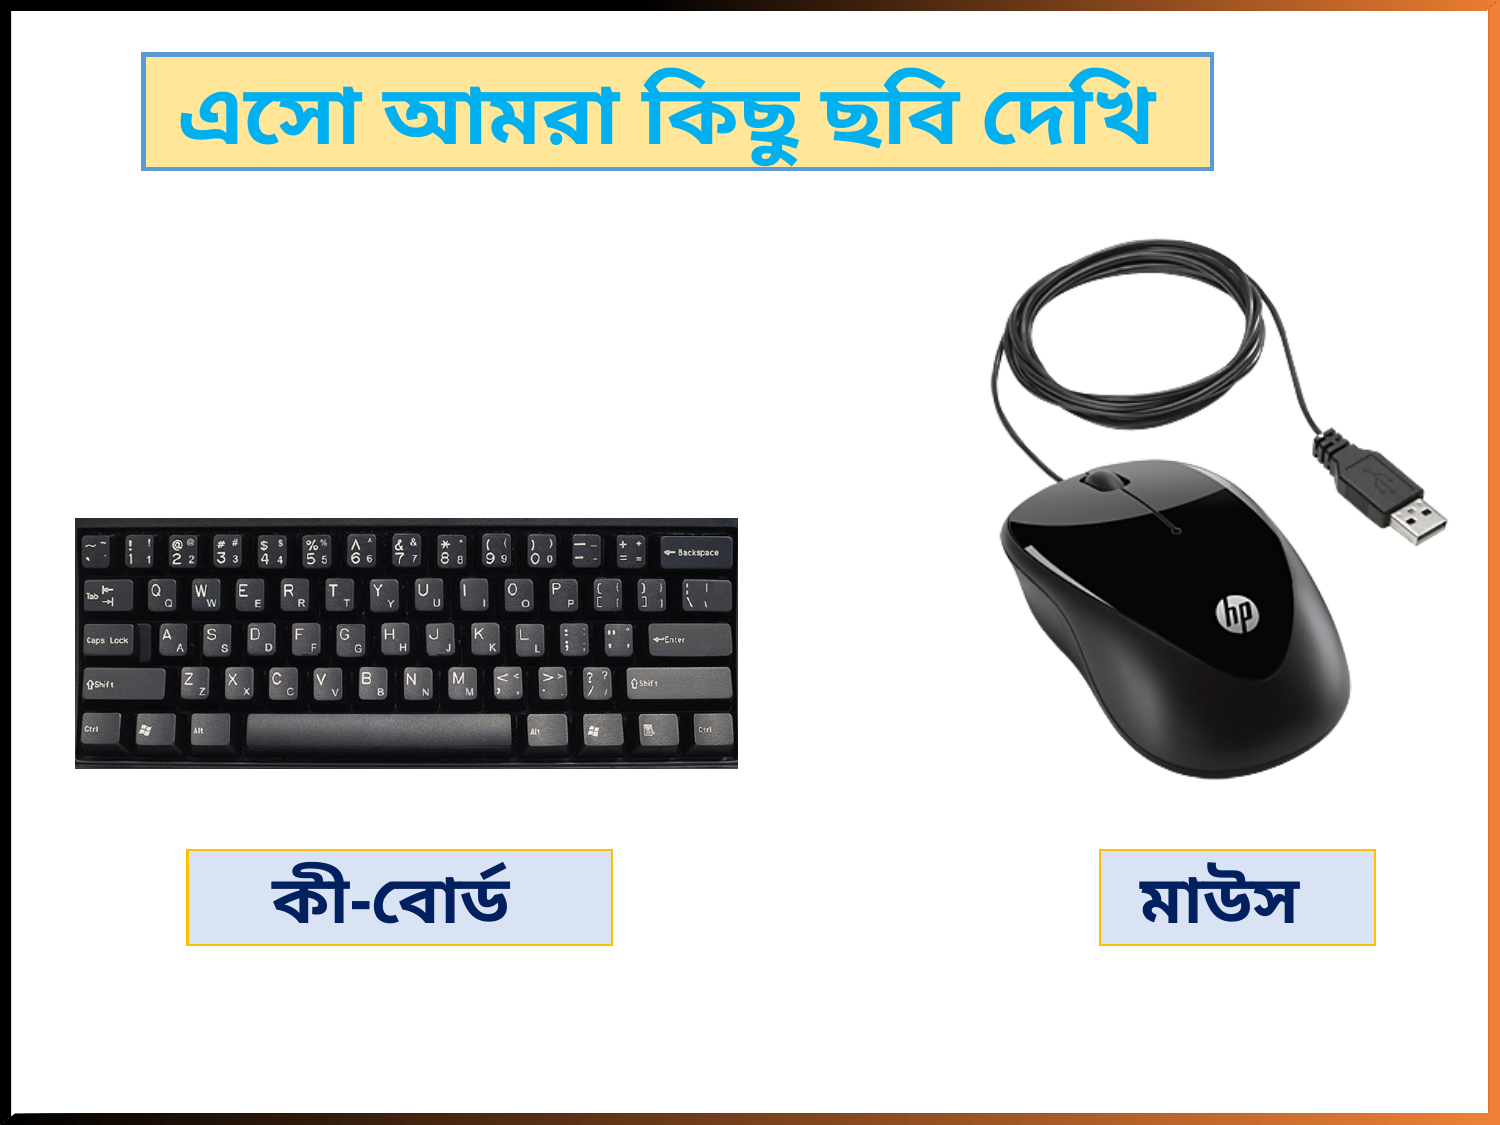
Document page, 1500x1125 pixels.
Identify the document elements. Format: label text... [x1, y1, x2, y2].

text_box কী-বোর্ড [186, 849, 613, 946]
text_box মাউস [1099, 849, 1376, 946]
text_box এসো আমরা কিছু ছবি দেখি [143, 53, 1213, 170]
picture [74, 518, 738, 769]
picture [937, 231, 1463, 788]
